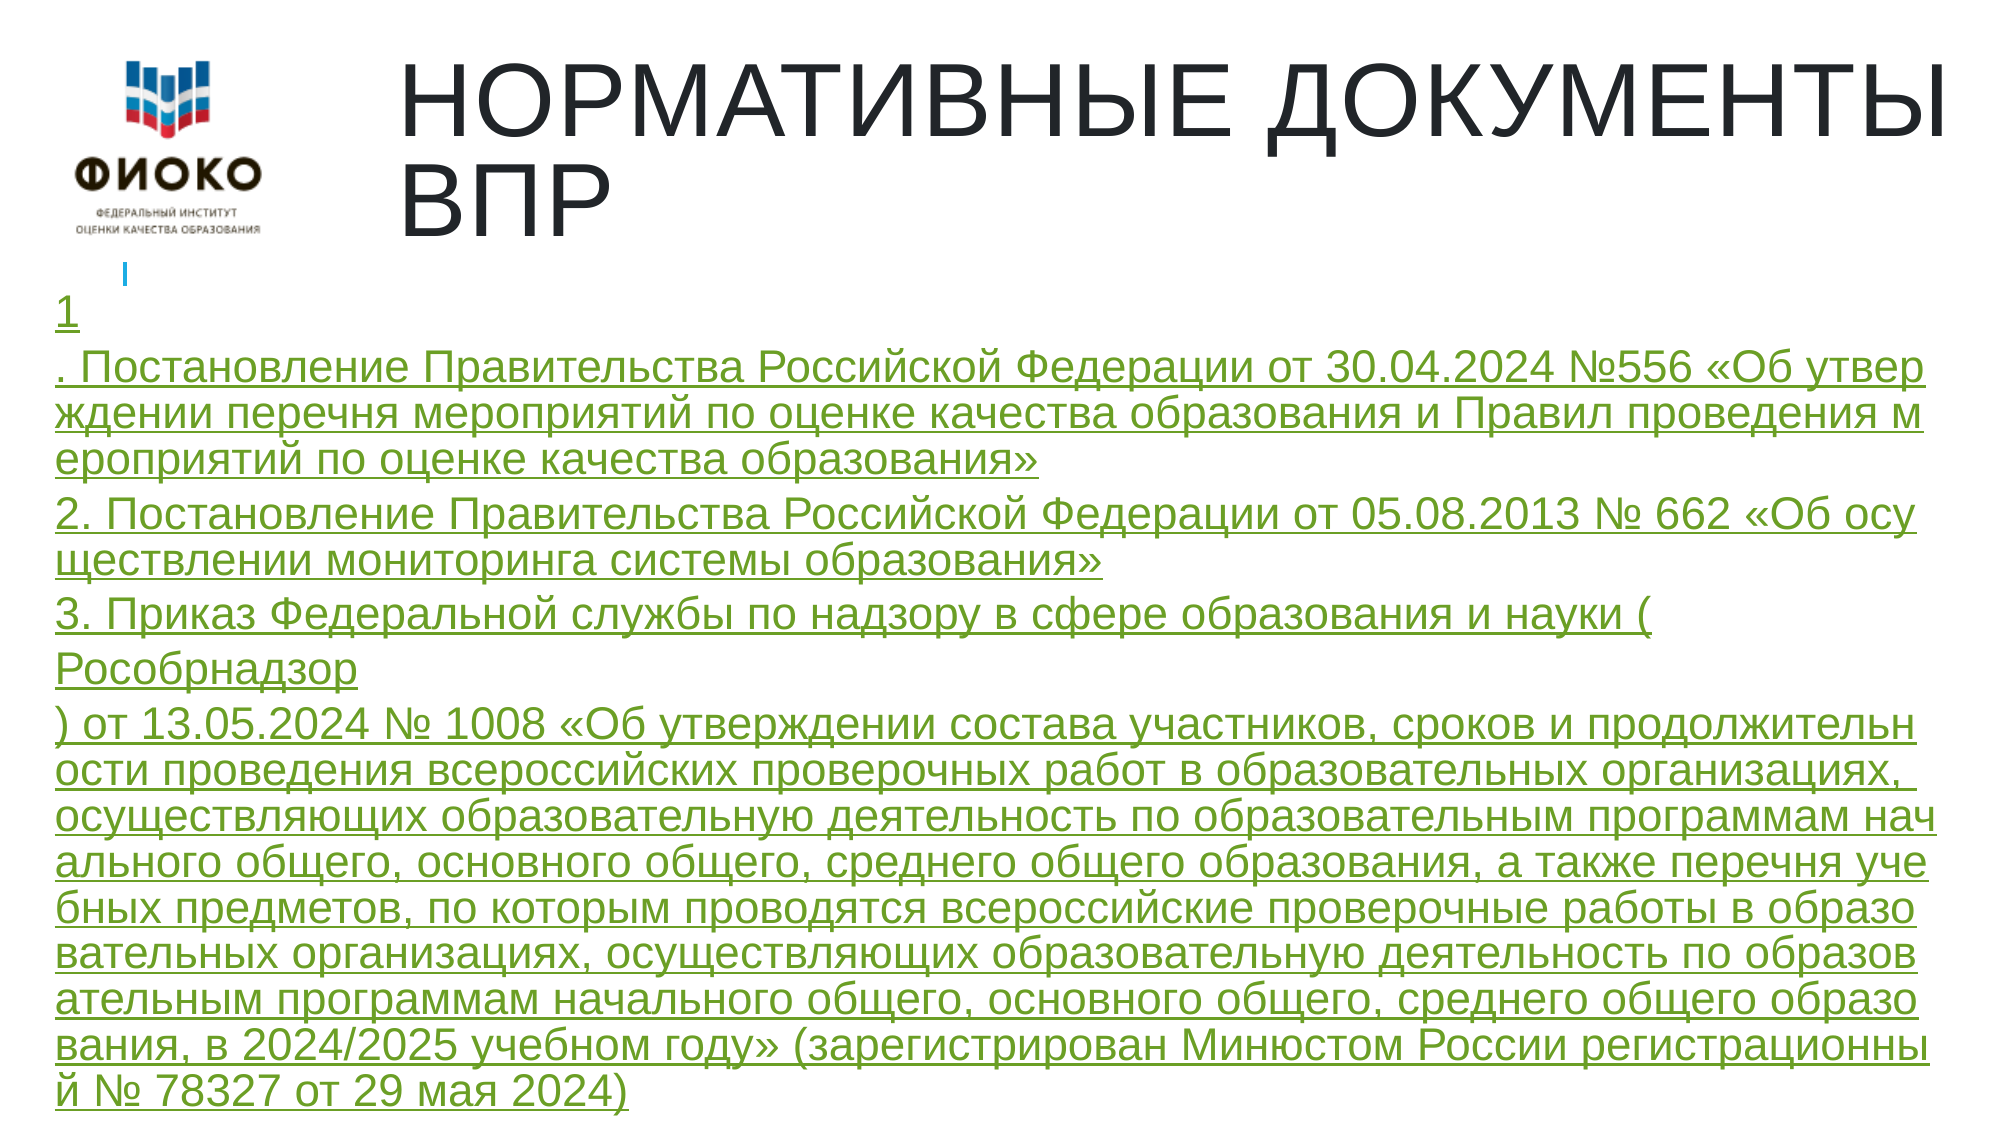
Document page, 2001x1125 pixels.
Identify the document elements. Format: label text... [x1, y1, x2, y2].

text_box 1. Постановление Правительства Российской Федерации от 30.04.2024 №556 «Об утверждении перечня мероприятий по оценке качества образования и Правил проведения мероприятий по оценке качества образования» 2. Постановление Правительства Российской Федерации от 05.08.2013 № 662 «Об осуществлении мониторинга системы образования» 3. Приказ Федеральной службы по надзору в сфере образования и науки (Рособрнадзор) от 13.05.2024 № 1008 «Об утверждении состава участников, сроков и продолжительности проведения всероссийских проверочных работ в образовательных организациях, осуществляющих образовательную деятельность по образовательным программам начального общего, основного общего, среднего общего образования, а также перечня учебных предметов, по которым проводятся всероссийские проверочные работы в образовательных организациях, осуществляющих образовательную деятельность по образовательным программам начального общего, основного общего, среднего общего образования, в 2024/2025 учебном году» (зарегистрирован Минюстом России регистрационный № 78327 от 29 мая 2024) [39, 274, 1955, 619]
picture [39, 51, 284, 262]
title Нормативные документы ВПР [382, 33, 1983, 280]
